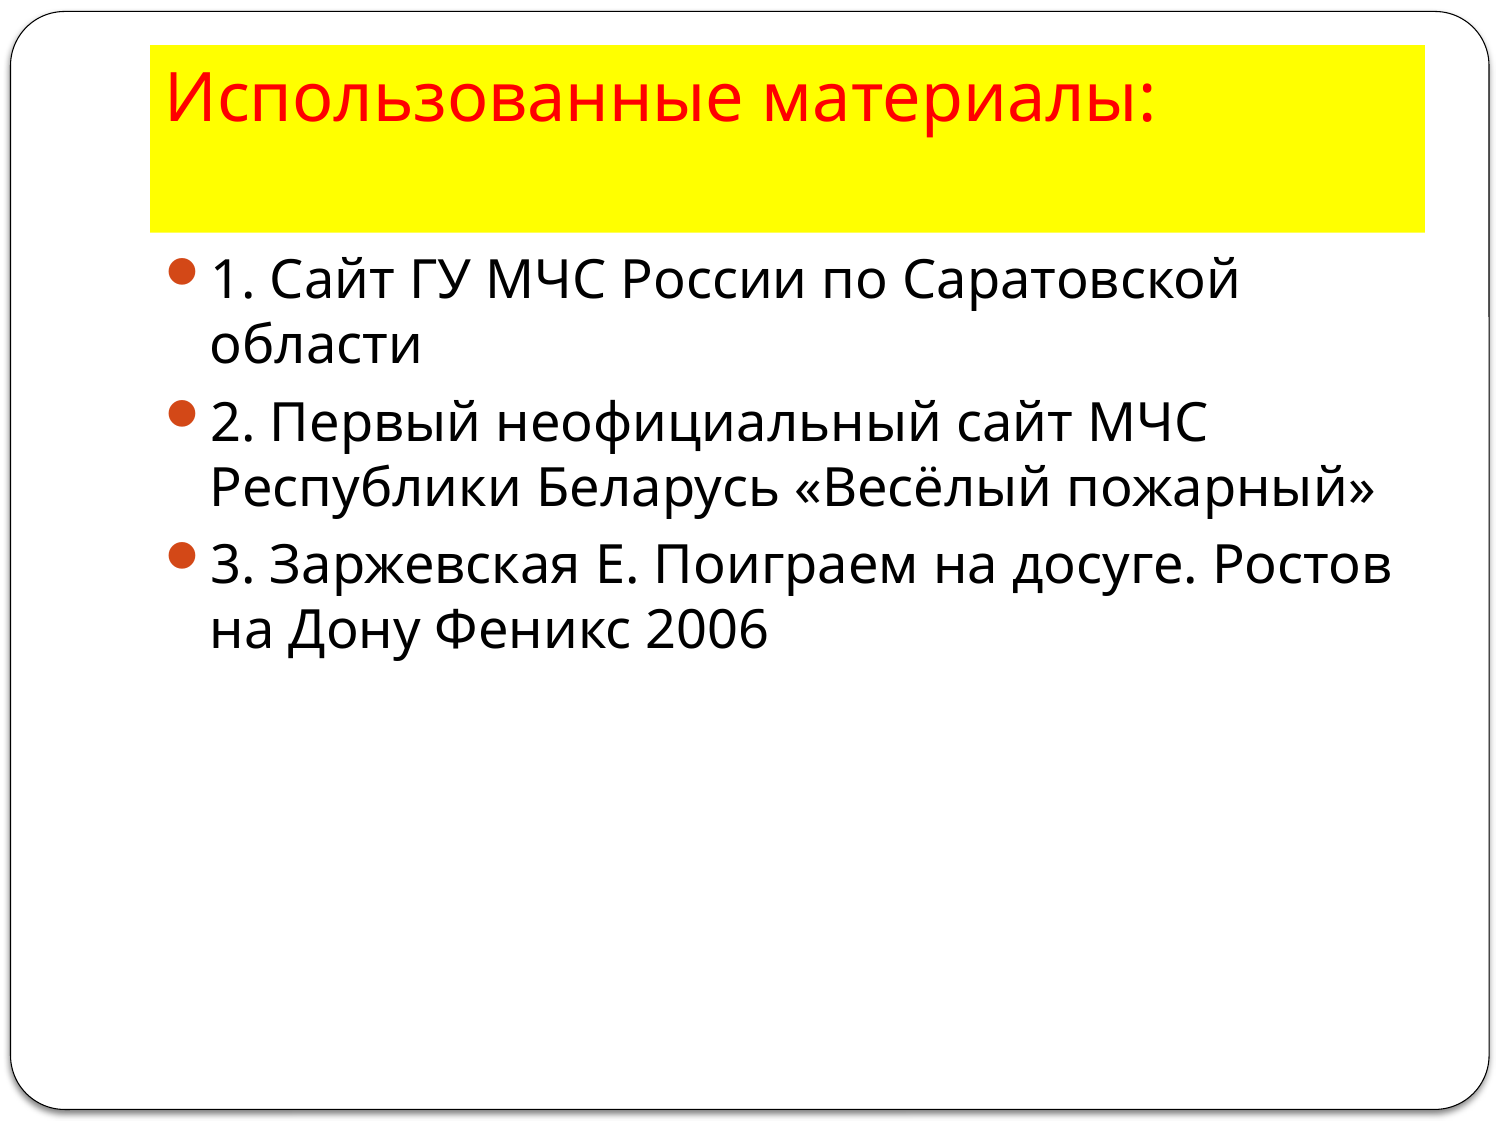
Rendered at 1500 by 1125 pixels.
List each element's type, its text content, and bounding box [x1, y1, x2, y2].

list 1. Сайт ГУ МЧС России по Саратовской области 2. Первый неофициальный сайт МЧС Республики Беларусь «Весёлый пожарный» 3. Заржевская Е. Поиграем на досуге. Ростов на Дону Феникс 2006 [150, 237, 1425, 988]
title Использованные материалы: [150, 45, 1425, 233]
